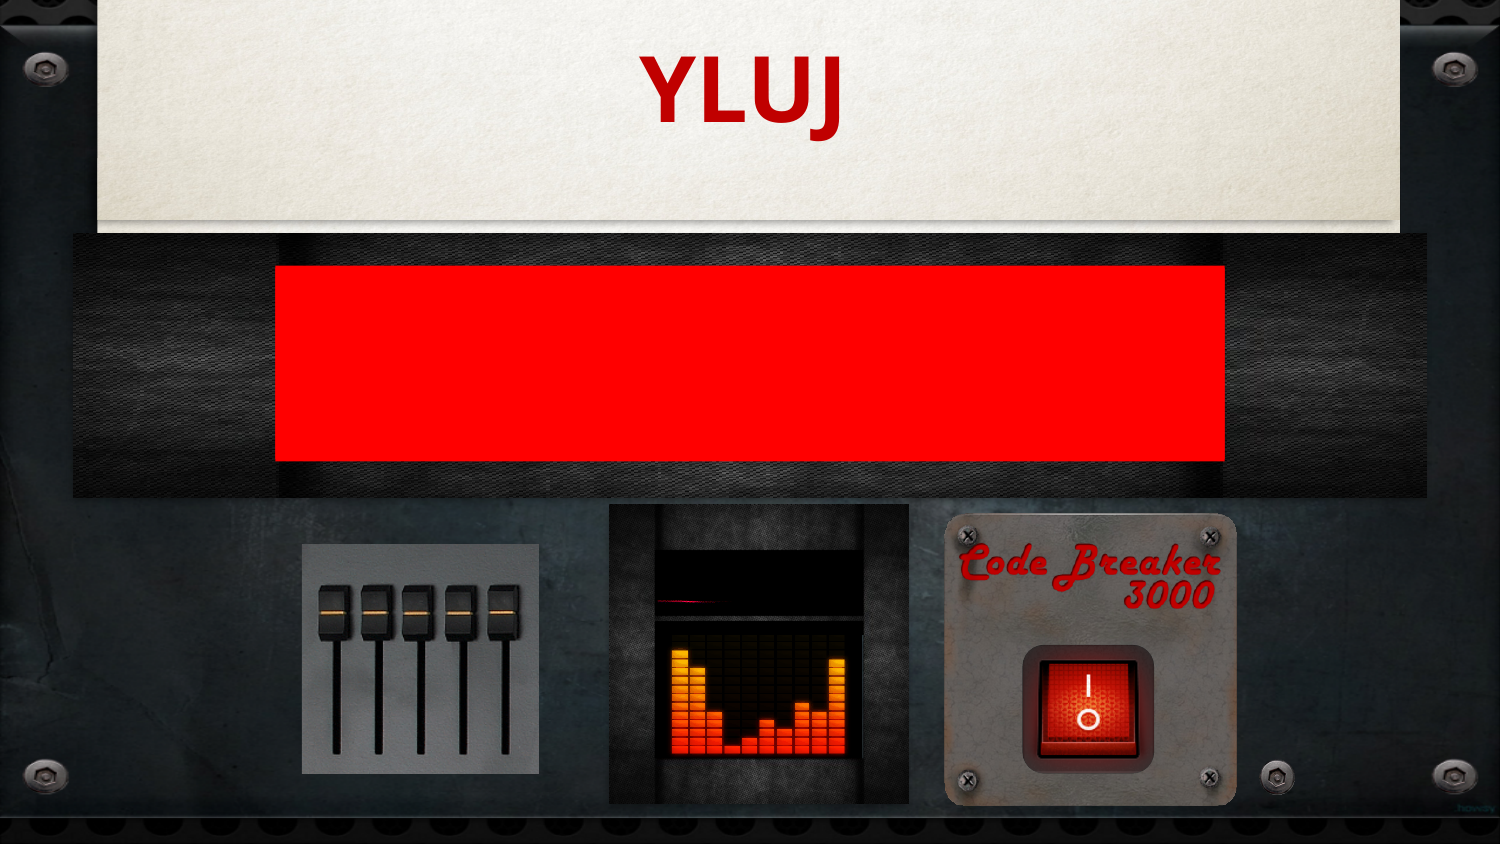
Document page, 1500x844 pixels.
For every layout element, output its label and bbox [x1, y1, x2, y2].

text_box [72, 233, 1427, 498]
picture [0, 0, 1500, 844]
text_box [97, 0, 1401, 220]
